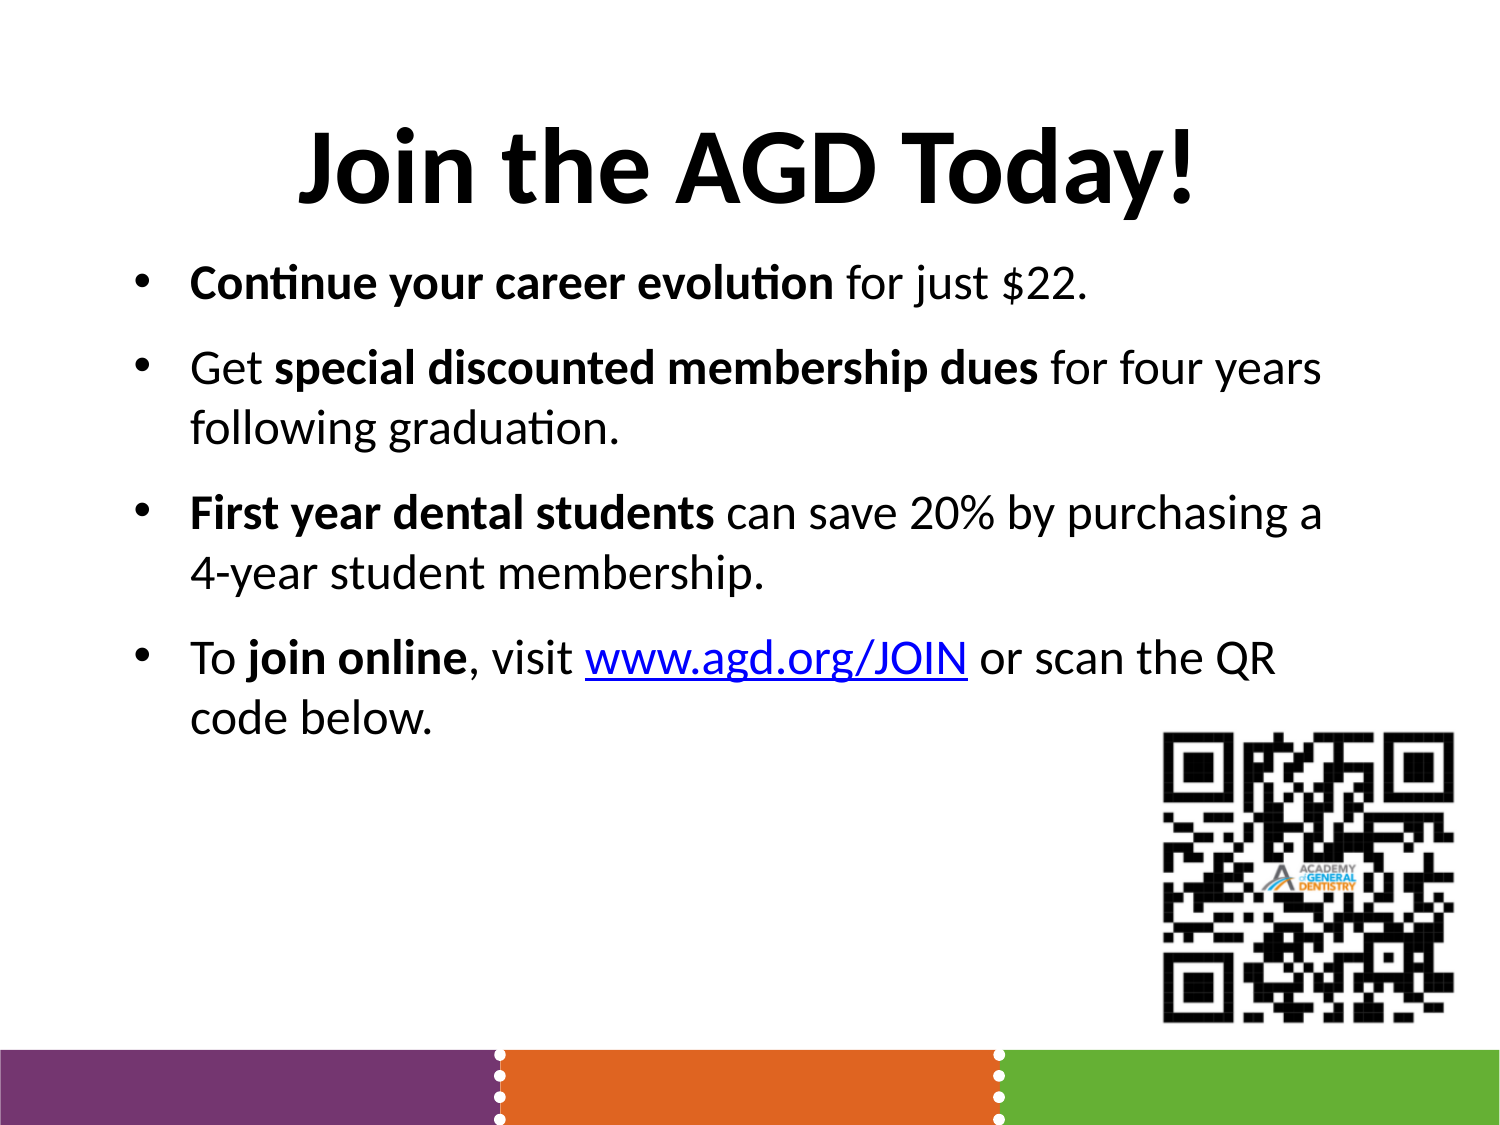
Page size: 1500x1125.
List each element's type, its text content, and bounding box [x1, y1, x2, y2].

picture [1149, 717, 1465, 1034]
text_box Continue your career evolution for just $22. Get special discounted membership dues for four years following graduation. First year dental students can save 20% by purchasing a 4-year student membership. To join online, visit www.agd.org/JOIN or scan the QR code below. [118, 242, 1382, 985]
text_box Join the AGD Today! [74, 87, 1425, 243]
